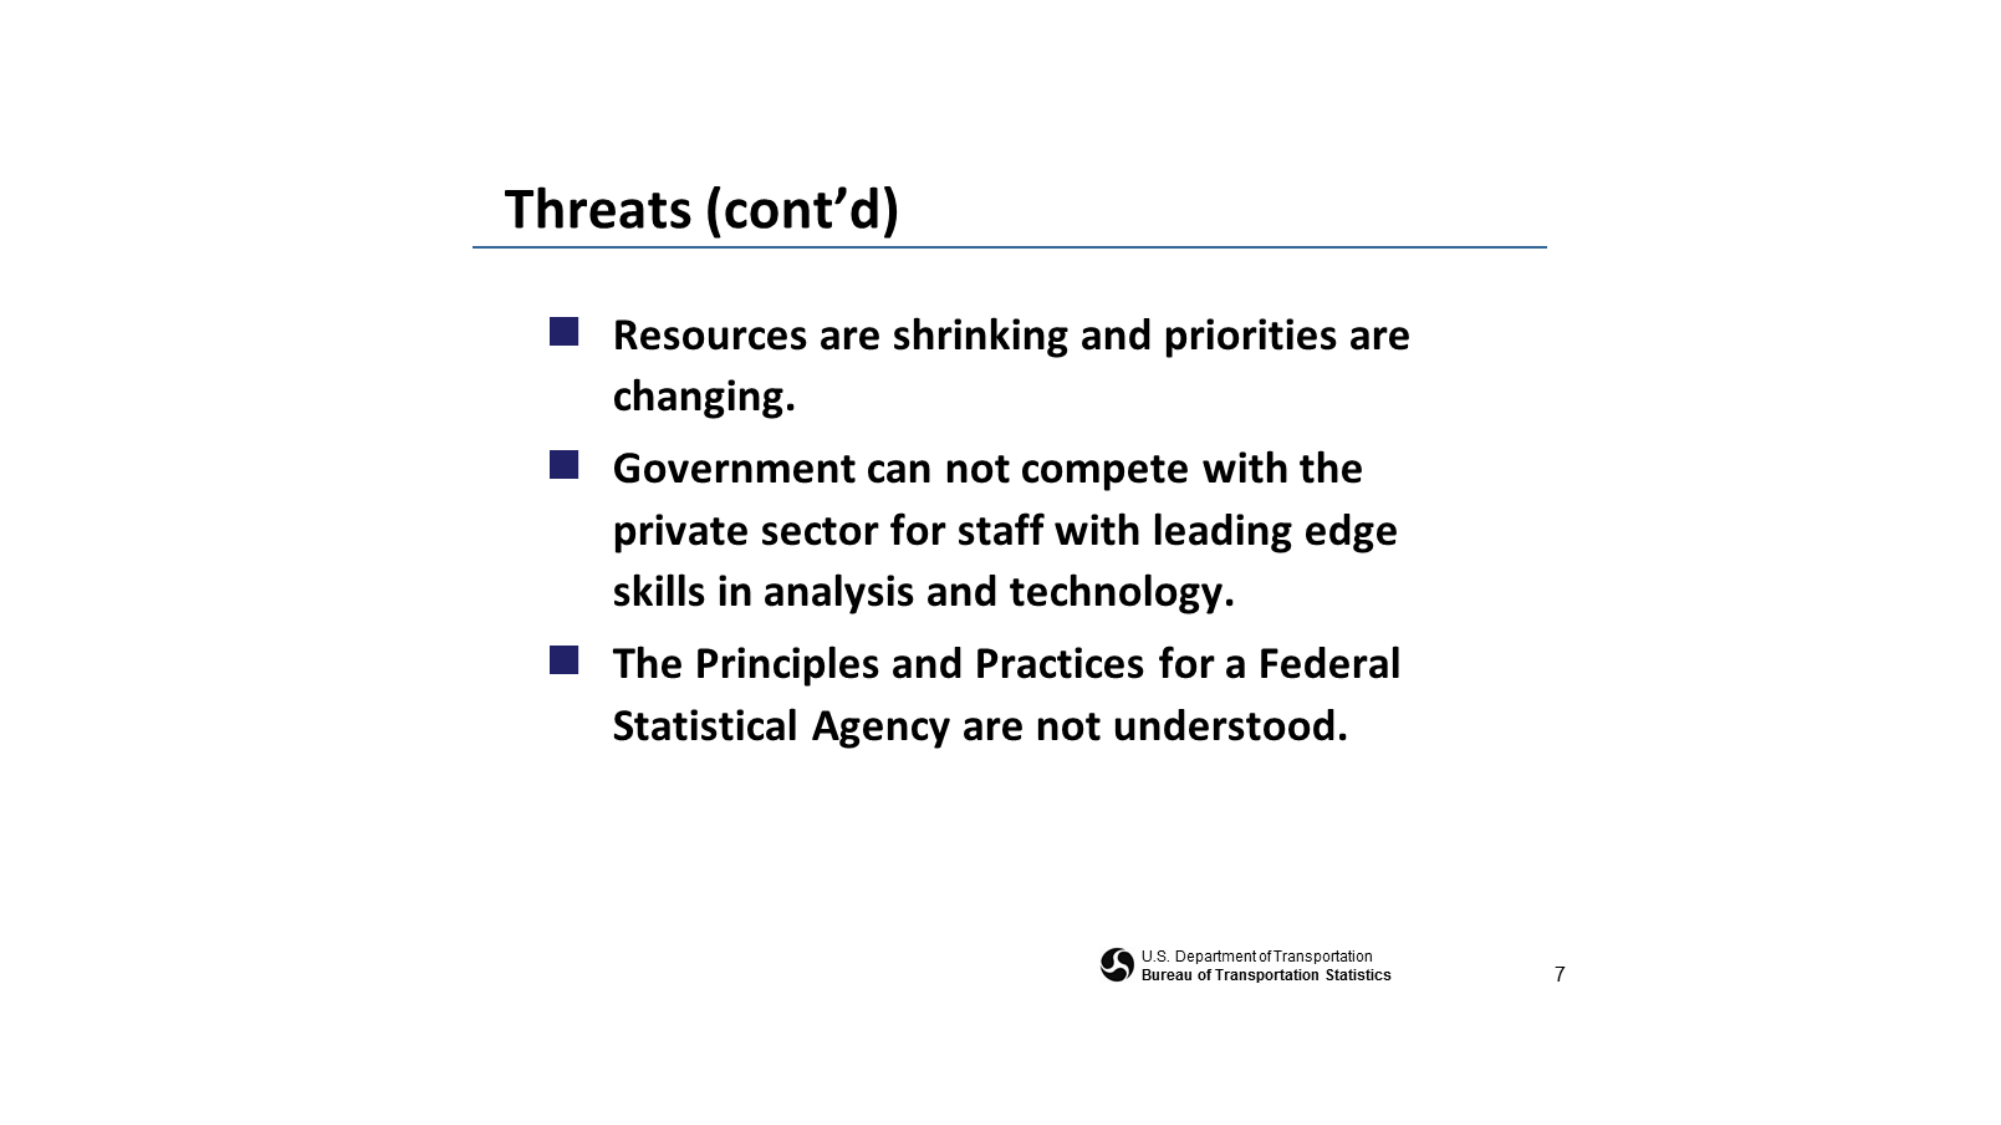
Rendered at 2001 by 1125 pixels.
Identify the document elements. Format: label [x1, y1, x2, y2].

list [403, 118, 1597, 1014]
